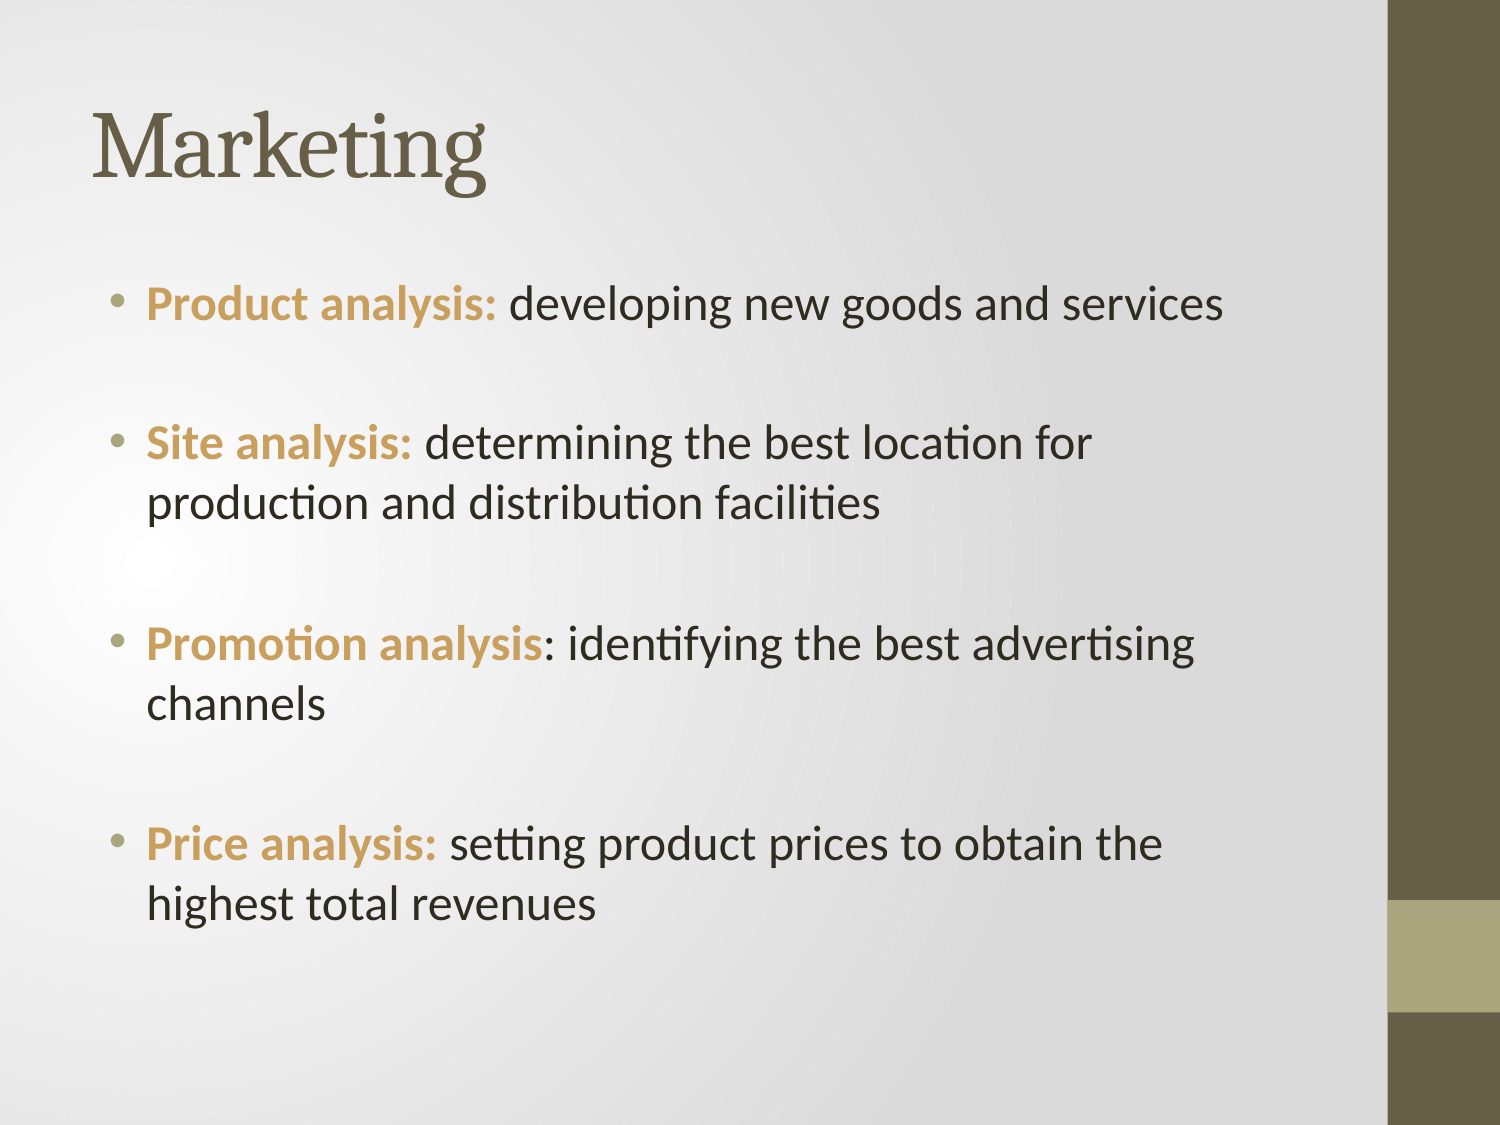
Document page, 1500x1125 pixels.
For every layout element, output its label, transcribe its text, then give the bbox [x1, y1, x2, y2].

list Product analysis: developing new goods and services Site analysis: determining the best location for production and distribution facilities Promotion analysis: identifying the best advertising channels Price analysis: setting product prices to obtain the highest total revenues [75, 262, 1325, 1050]
title Marketing [75, 45, 1325, 233]
